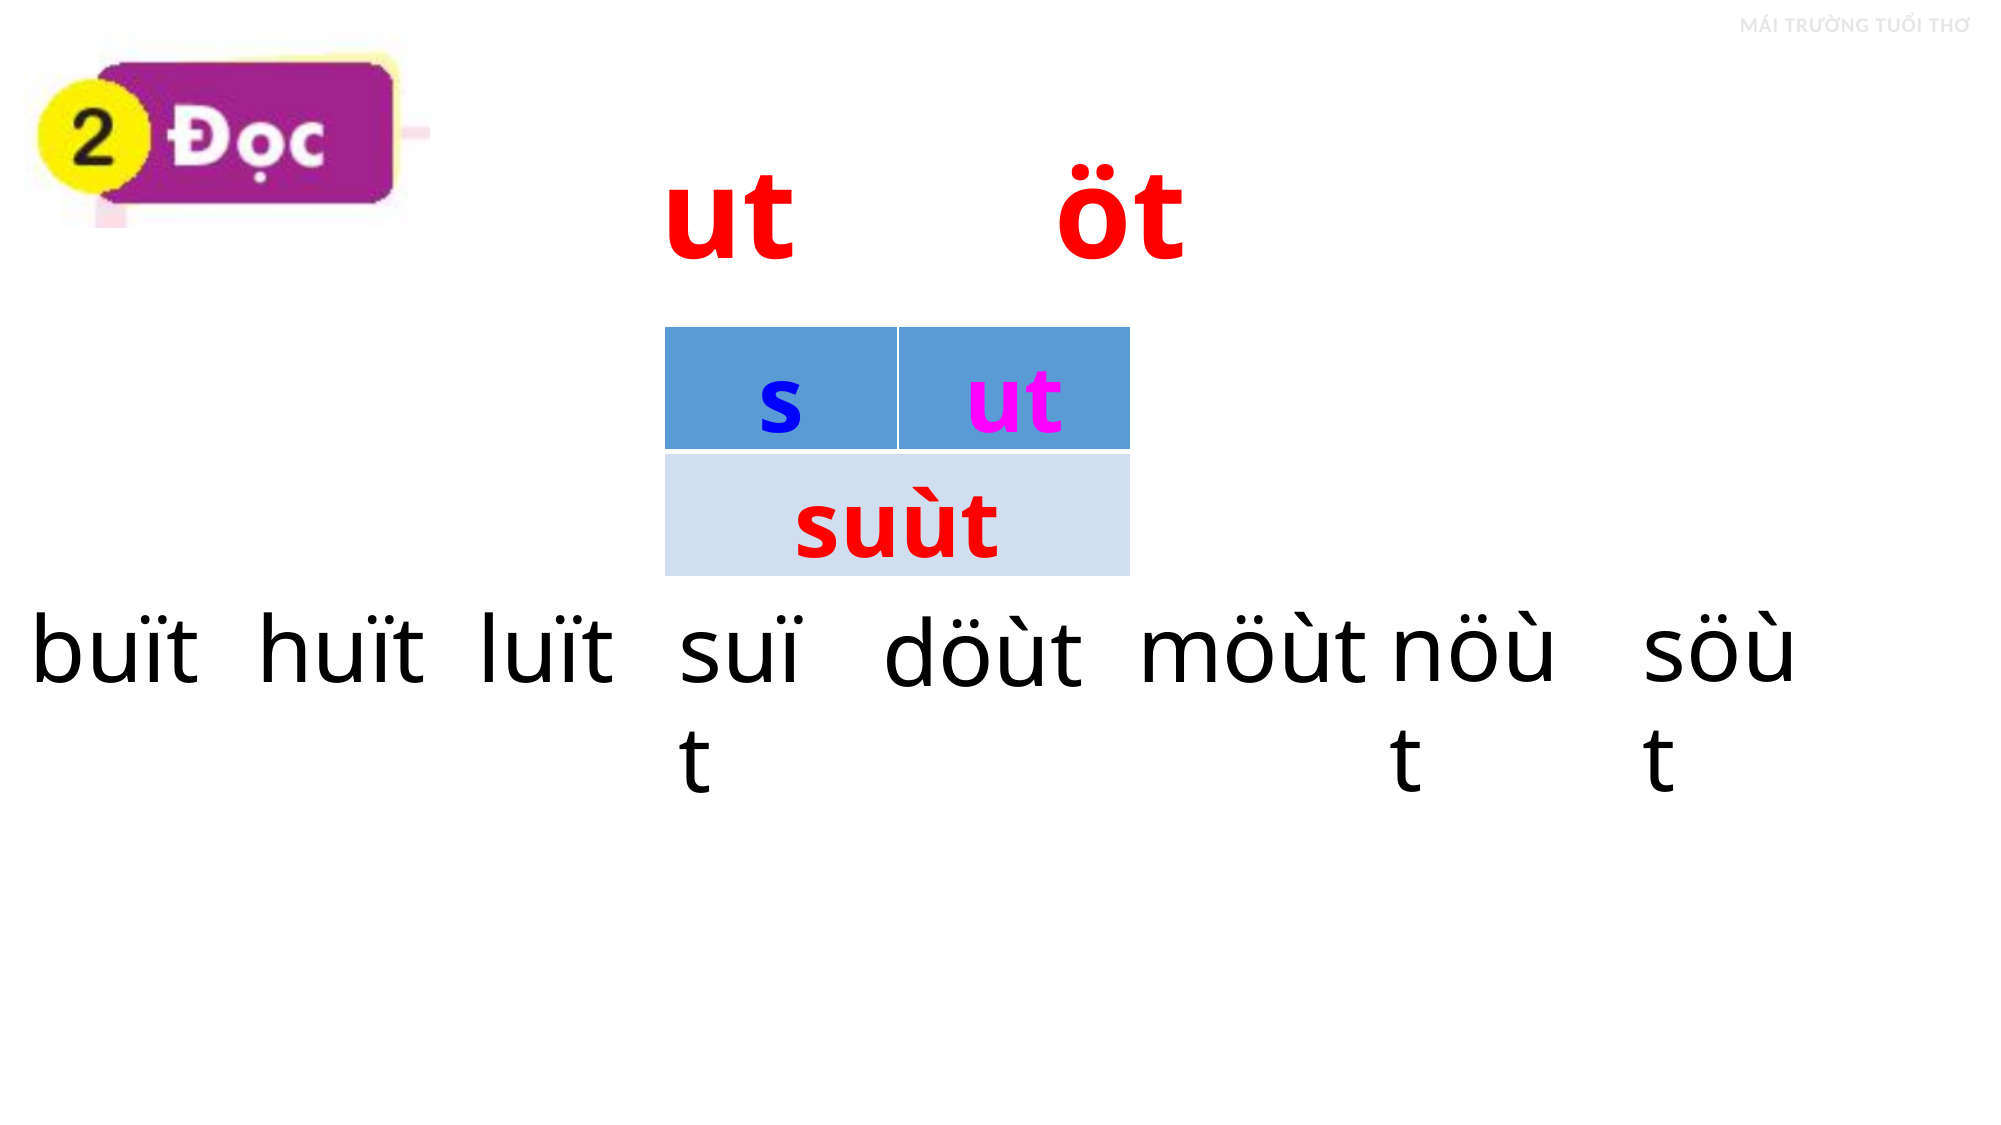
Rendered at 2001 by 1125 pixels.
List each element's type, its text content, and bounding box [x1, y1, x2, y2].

text_box ut [645, 125, 880, 291]
table_cell suùt [665, 454, 1130, 576]
text_box luït [462, 582, 649, 708]
table_header s [665, 327, 897, 449]
text_box MÁI TRƯỜNG TUỔI THƠ [1725, 4, 1986, 44]
text_box suït [663, 582, 850, 818]
text_box möùt [1122, 582, 1375, 708]
text_box söùt [1628, 582, 1847, 817]
text_box döùt [867, 587, 1157, 713]
table_header ut [899, 327, 1130, 449]
text_box öt [1040, 125, 1303, 291]
text_box huït [241, 582, 462, 708]
picture [0, 24, 430, 228]
text_box nöùt [1375, 582, 1594, 817]
text_box buït [15, 582, 241, 708]
